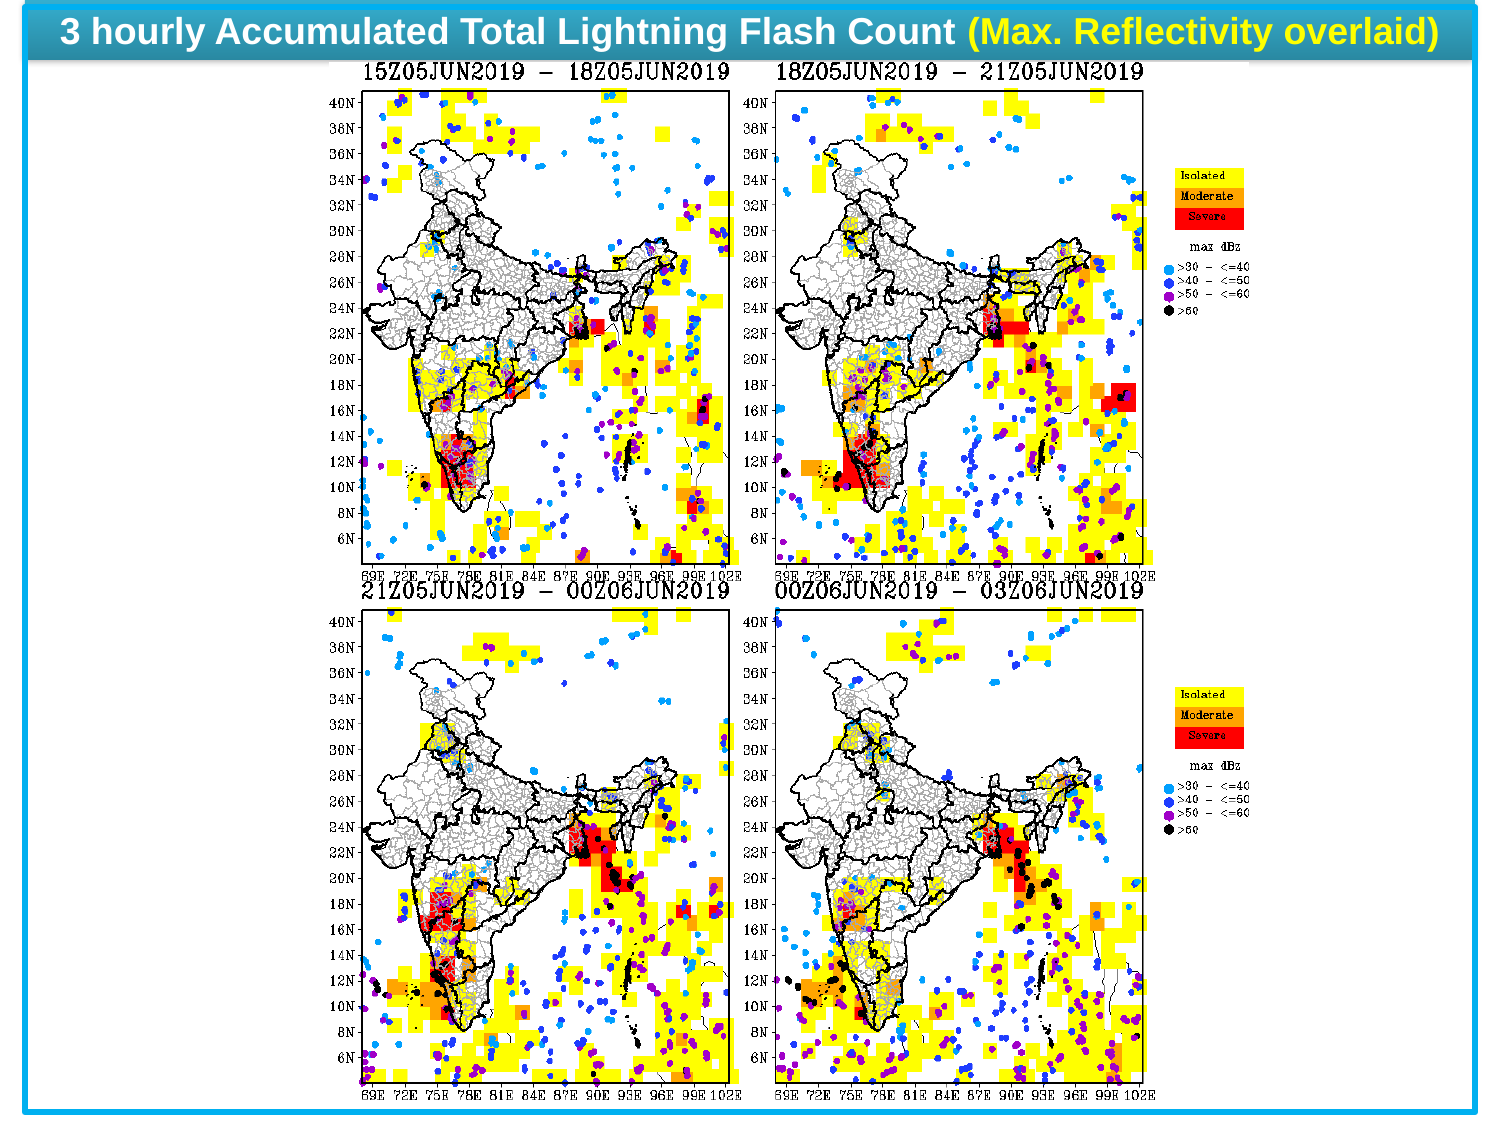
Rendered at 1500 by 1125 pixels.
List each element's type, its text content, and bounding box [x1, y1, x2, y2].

text_box [23, 5, 1477, 1114]
picture [329, 62, 1249, 1101]
text_box 3 hourly Accumulated Total Lightning Flash Count (Max. Reflectivity overlaid) [24, 0, 1475, 5]
